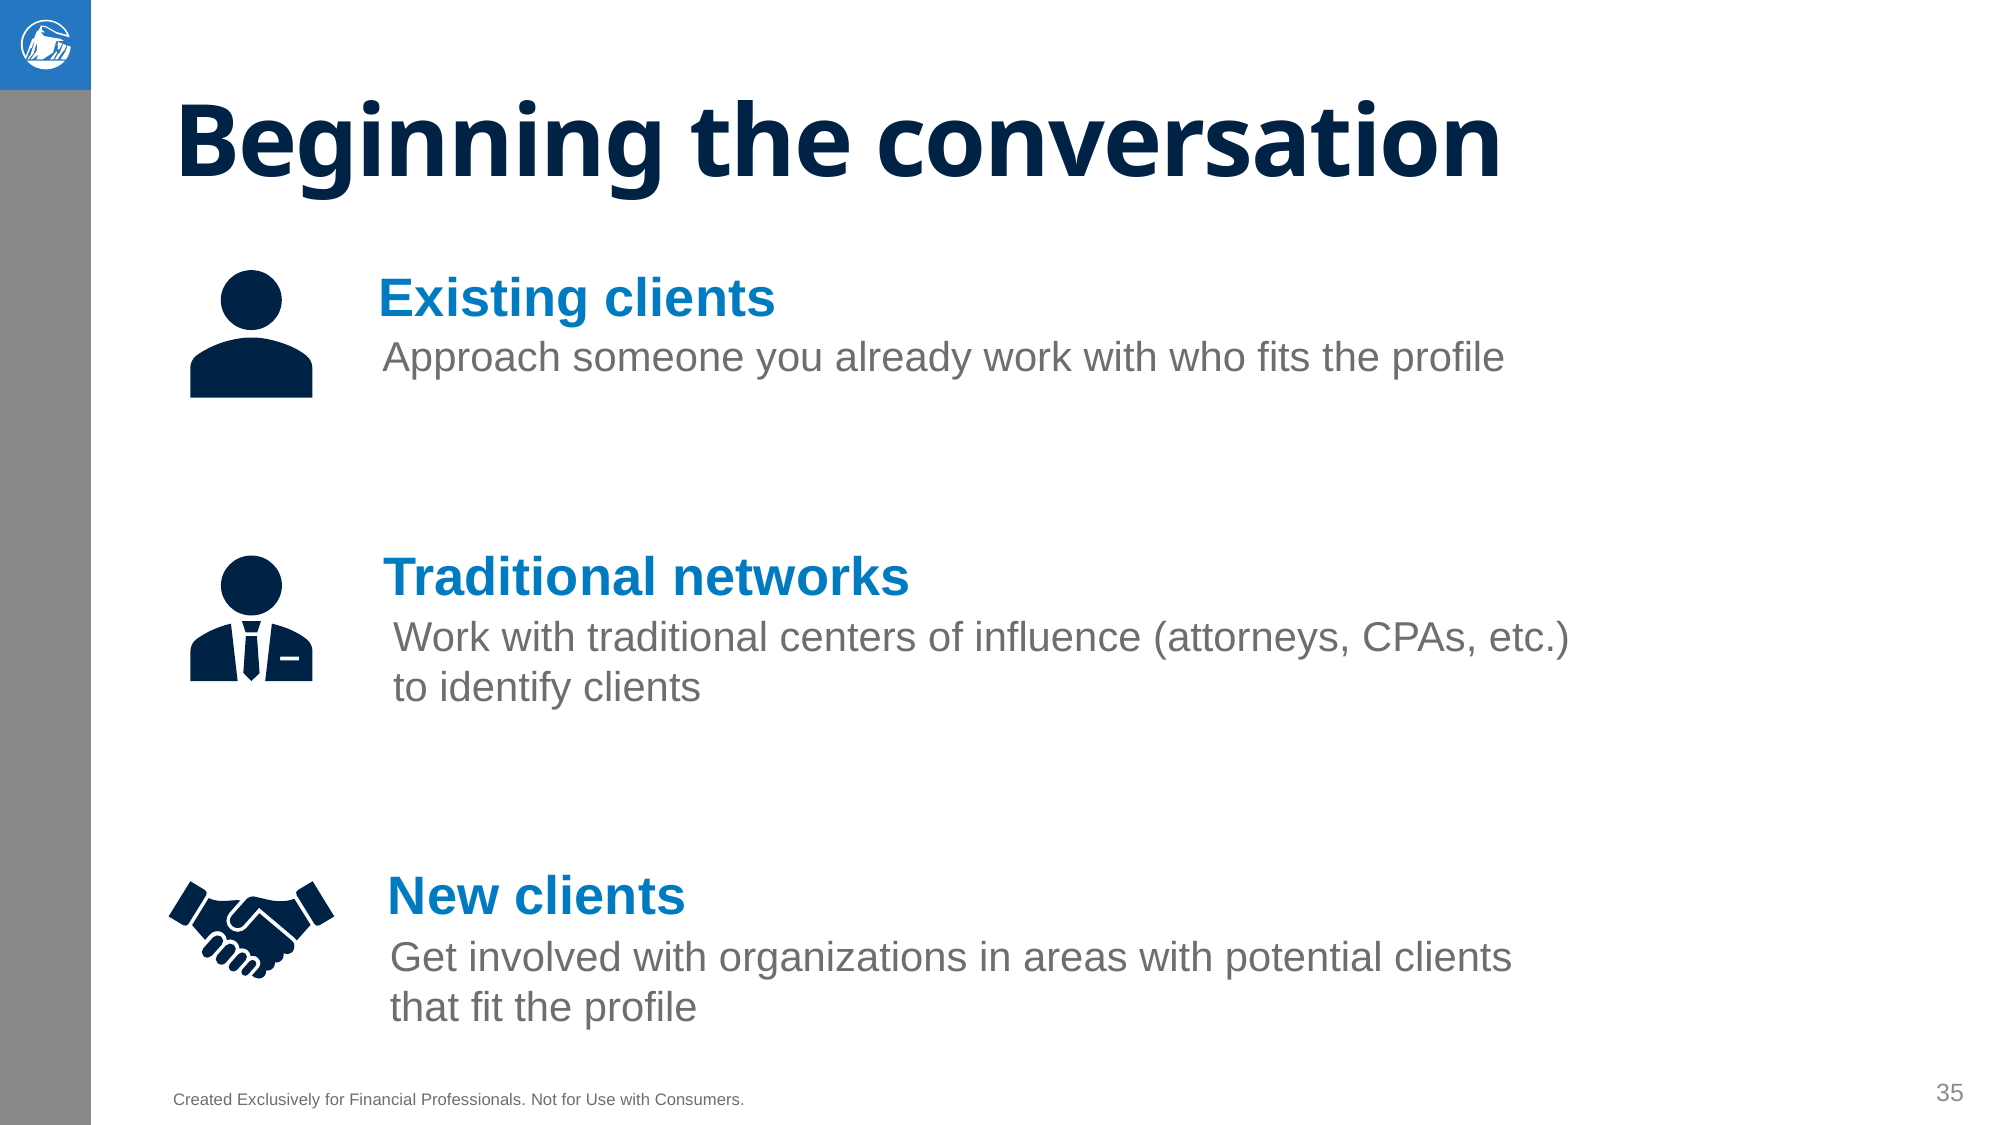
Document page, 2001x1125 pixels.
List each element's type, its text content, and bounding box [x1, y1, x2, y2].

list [158, 242, 342, 423]
list Approach someone you already work with who fits the profile [367, 321, 1665, 428]
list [158, 525, 342, 706]
list New clients [372, 852, 1215, 928]
list Existing clients [363, 254, 1206, 330]
list Work with traditional centers of influence (attorneys, CPAs, etc.) to identify clients [378, 601, 1621, 708]
title Beginning the conversation [158, 43, 1932, 204]
list Traditional networks [368, 534, 1210, 610]
list Get involved with organizations in areas with potential clients that fit the profile [374, 922, 1569, 1028]
slide_number 35 [1832, 1061, 1980, 1122]
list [158, 838, 342, 1019]
